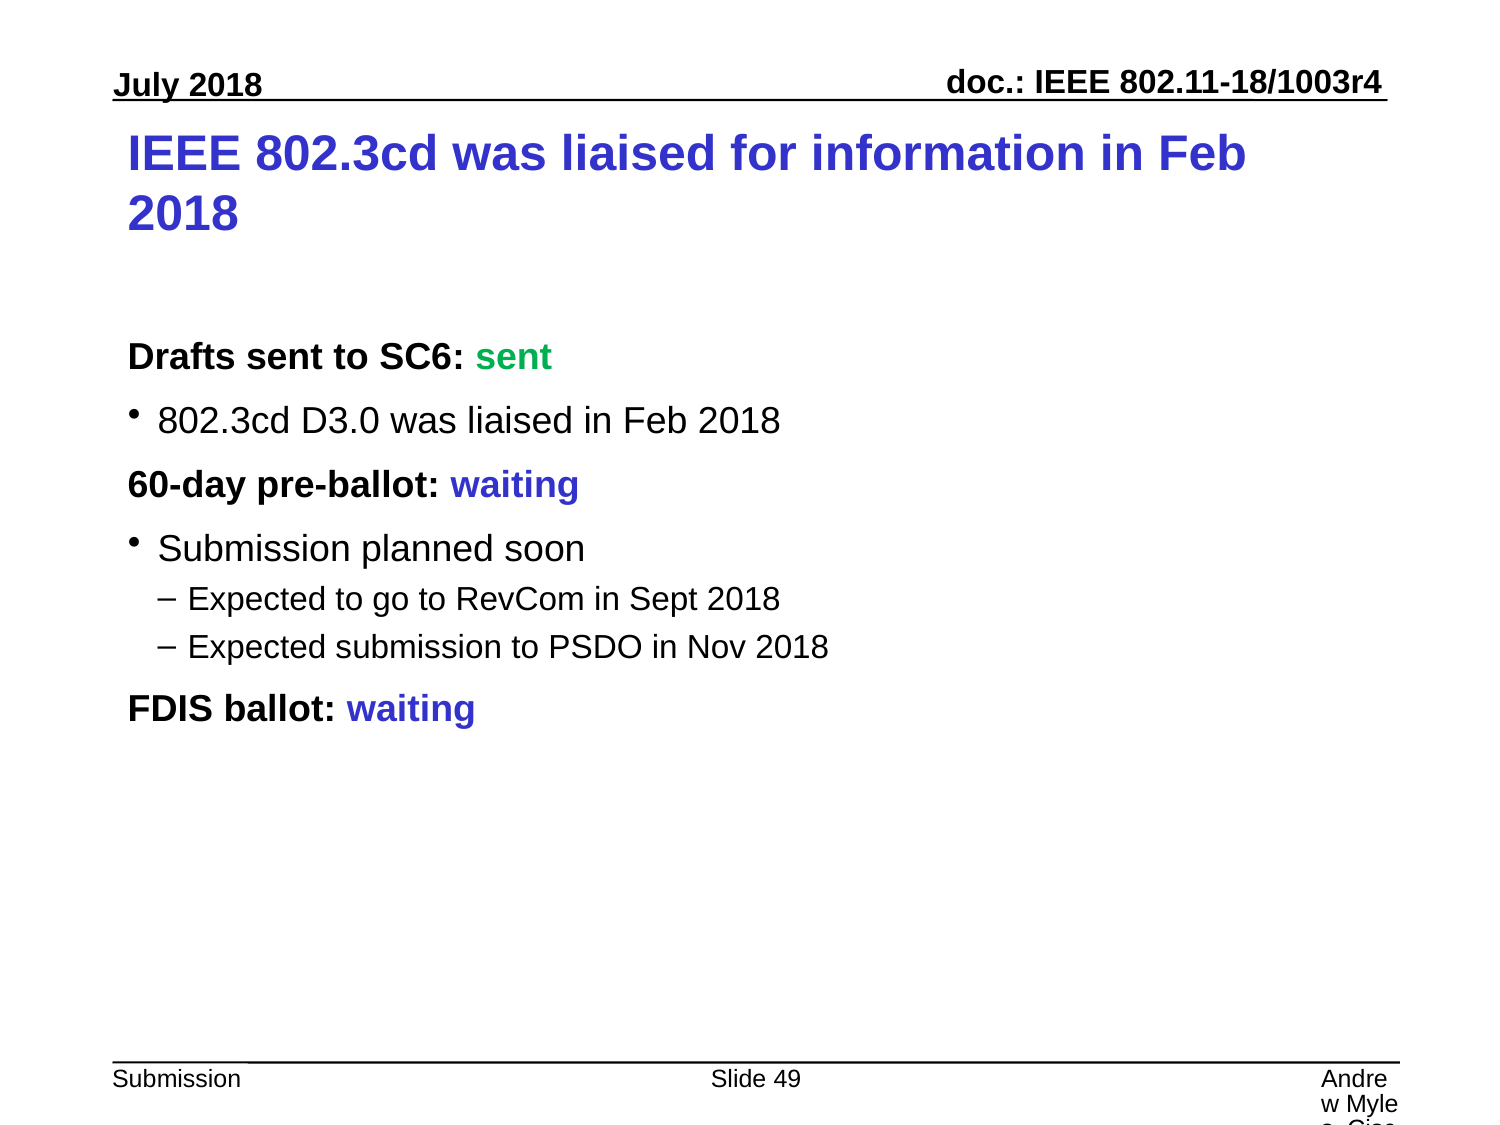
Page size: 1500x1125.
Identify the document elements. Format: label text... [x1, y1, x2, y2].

title IEEE 802.3cd was liaised for information in Feb 2018 [112, 112, 1388, 288]
footer Andrew Myles, Cisco [1320, 1061, 1402, 1093]
slide_number Slide 49 [709, 1061, 803, 1093]
list Drafts sent to SC6: sent 802.3cd D3.0 was liaised in Feb 2018 60-day pre-ballot: waiting Submission planned soon Expected to go to RevCom in Sept 2018 Expected submission to PSDO in Nov 2018 FDIS ballot: waiting [112, 324, 1388, 1000]
